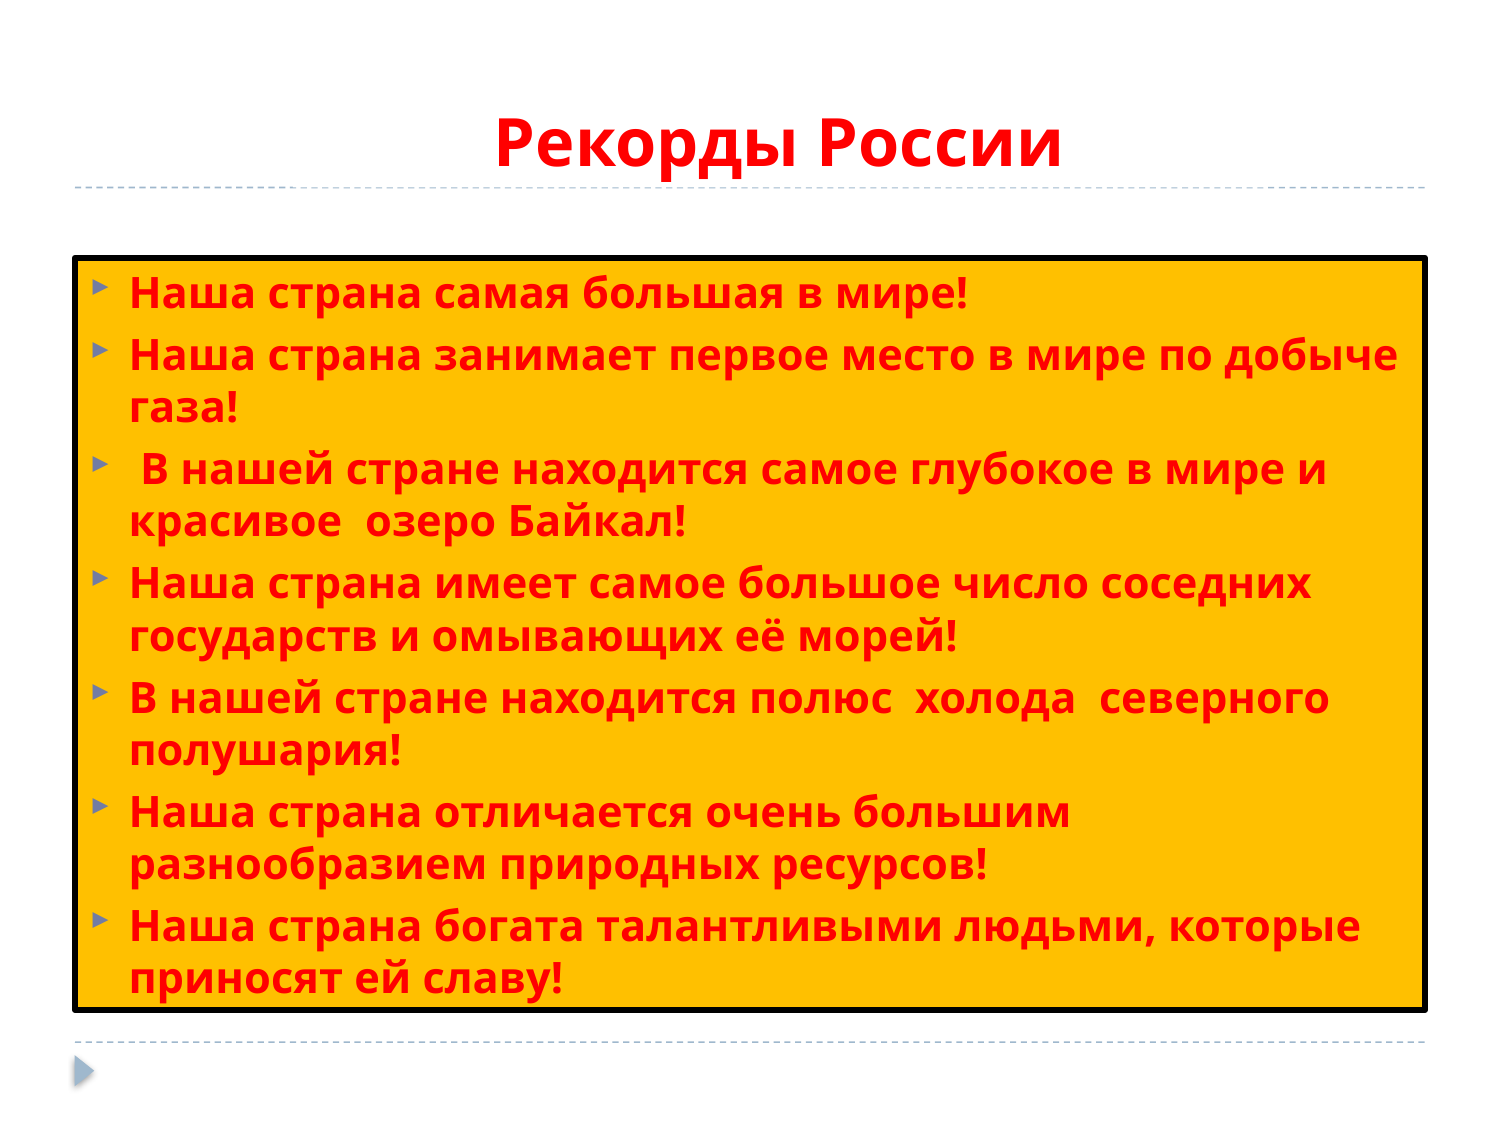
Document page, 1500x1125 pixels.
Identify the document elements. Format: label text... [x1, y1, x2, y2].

list Наша страна самая большая в мире! Наша страна занимает первое место в мире по добыче газа! В нашей стране находится самое глубокое в мире и красивое озеро Байкал! Наша страна имеет самое большое число соседних государств и омывающих её морей! В нашей стране находится полюс холода северного полушария! Наша страна отличается очень большим разнообразием природных ресурсов! Наша страна богата талантливыми людьми, которые приносят ей славу! [75, 257, 1425, 1010]
title Рекорды России [292, 82, 1266, 188]
